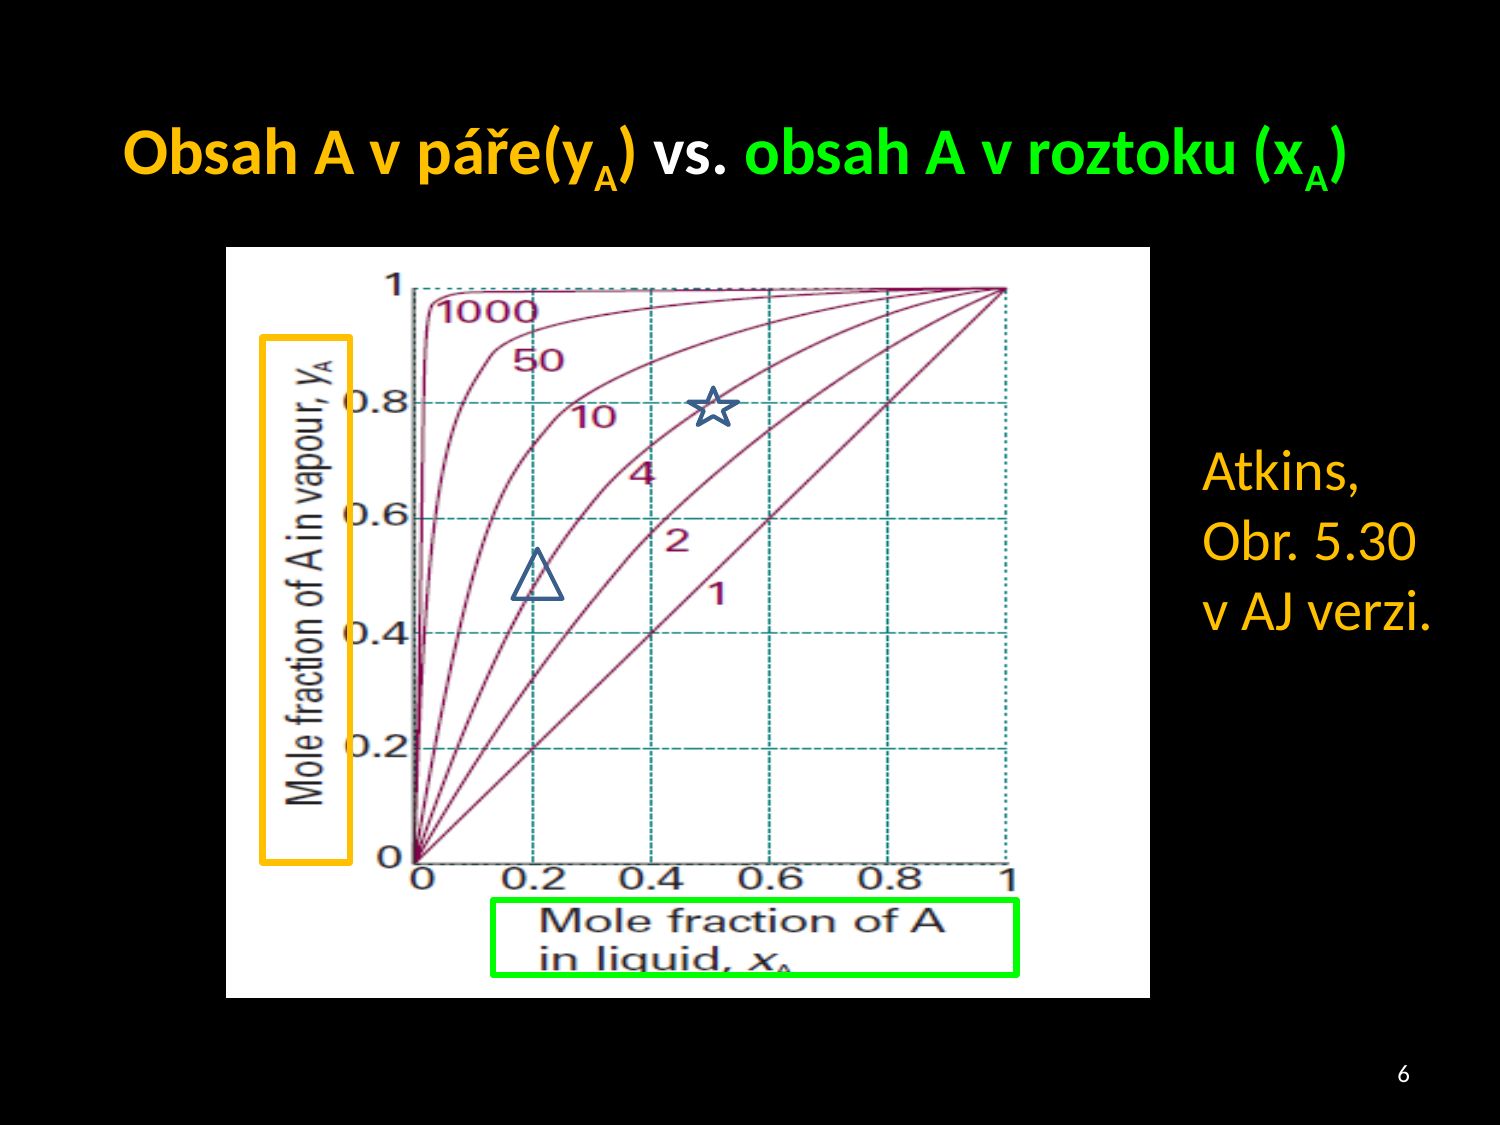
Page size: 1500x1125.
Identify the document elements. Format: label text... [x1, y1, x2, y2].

text_box Atkins, Obr. 5.30 v AJ verzi. [1187, 424, 1463, 650]
picture [226, 247, 1151, 998]
text_box Obsah A v páře(yA) vs. obsah A v roztoku (xA) [61, 59, 1412, 248]
slide_number 6 [1074, 1042, 1425, 1103]
